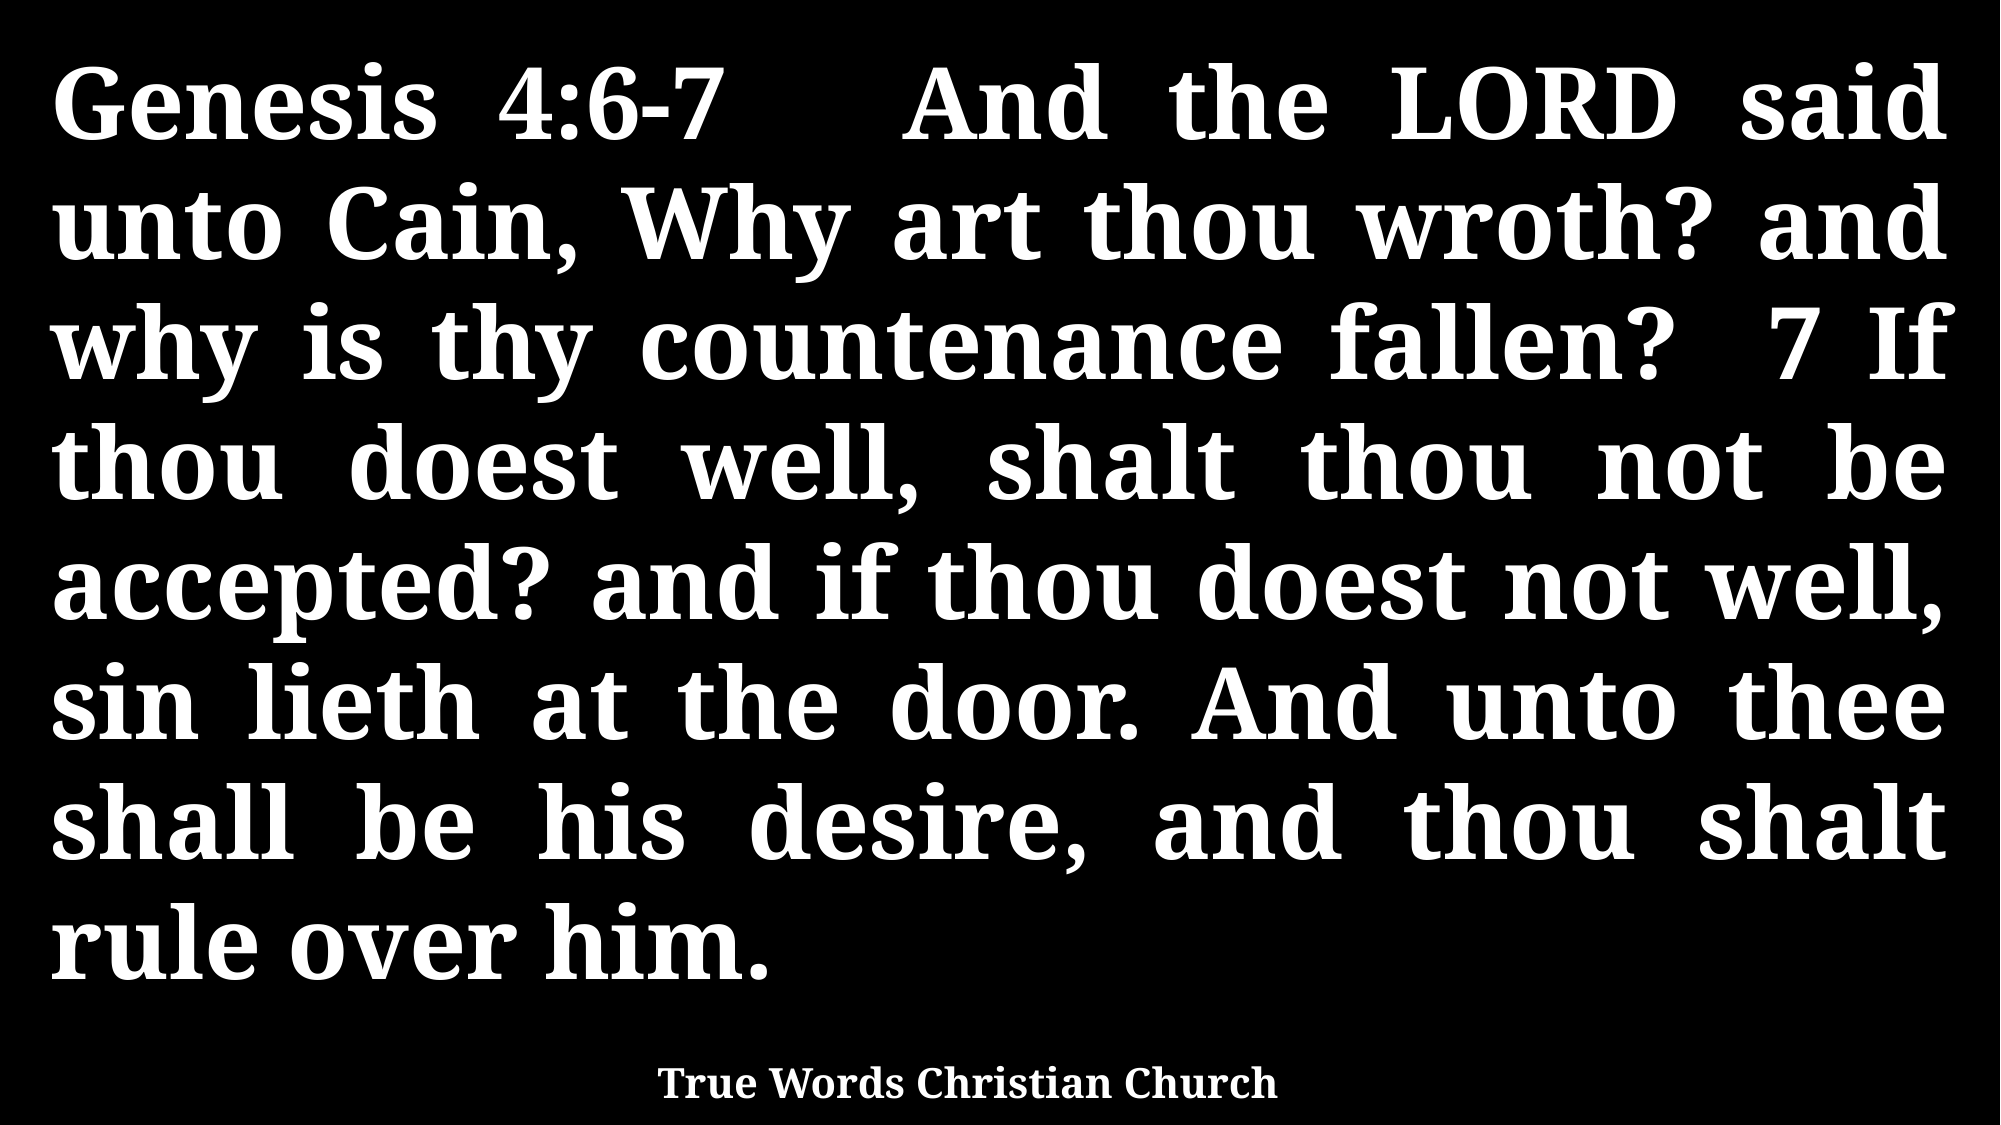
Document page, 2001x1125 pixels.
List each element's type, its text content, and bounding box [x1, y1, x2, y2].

text_box Genesis 4:6-7 And the LORD said unto Cain, Why art thou wroth? and why is thy countenance fallen? 7 If thou doest well, shalt thou not be accepted? and if thou doest not well, sin lieth at the door. And unto thee shall be his desire, and thou shalt rule over him. [35, 32, 1965, 1007]
text_box True Words Christian Church [642, 1049, 1294, 1114]
